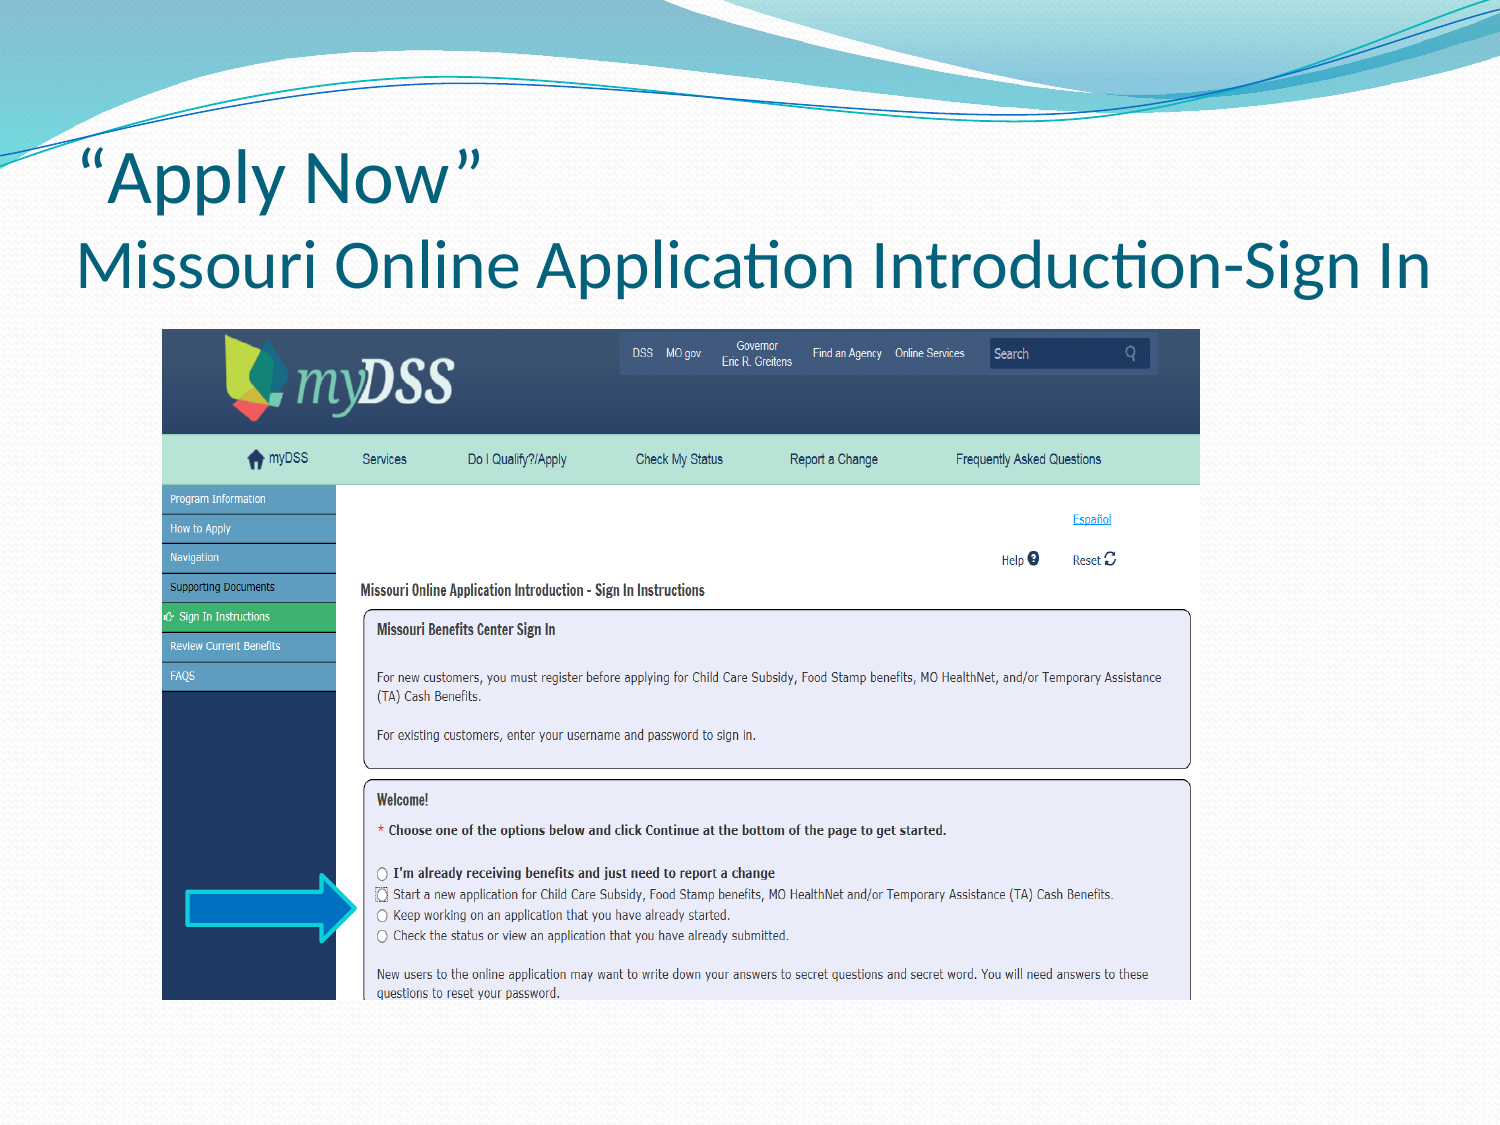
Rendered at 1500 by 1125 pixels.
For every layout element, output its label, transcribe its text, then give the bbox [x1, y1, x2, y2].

title “Apply Now” Missouri Online Application Introduction-Sign In [75, 115, 1438, 303]
picture [162, 328, 1200, 1001]
